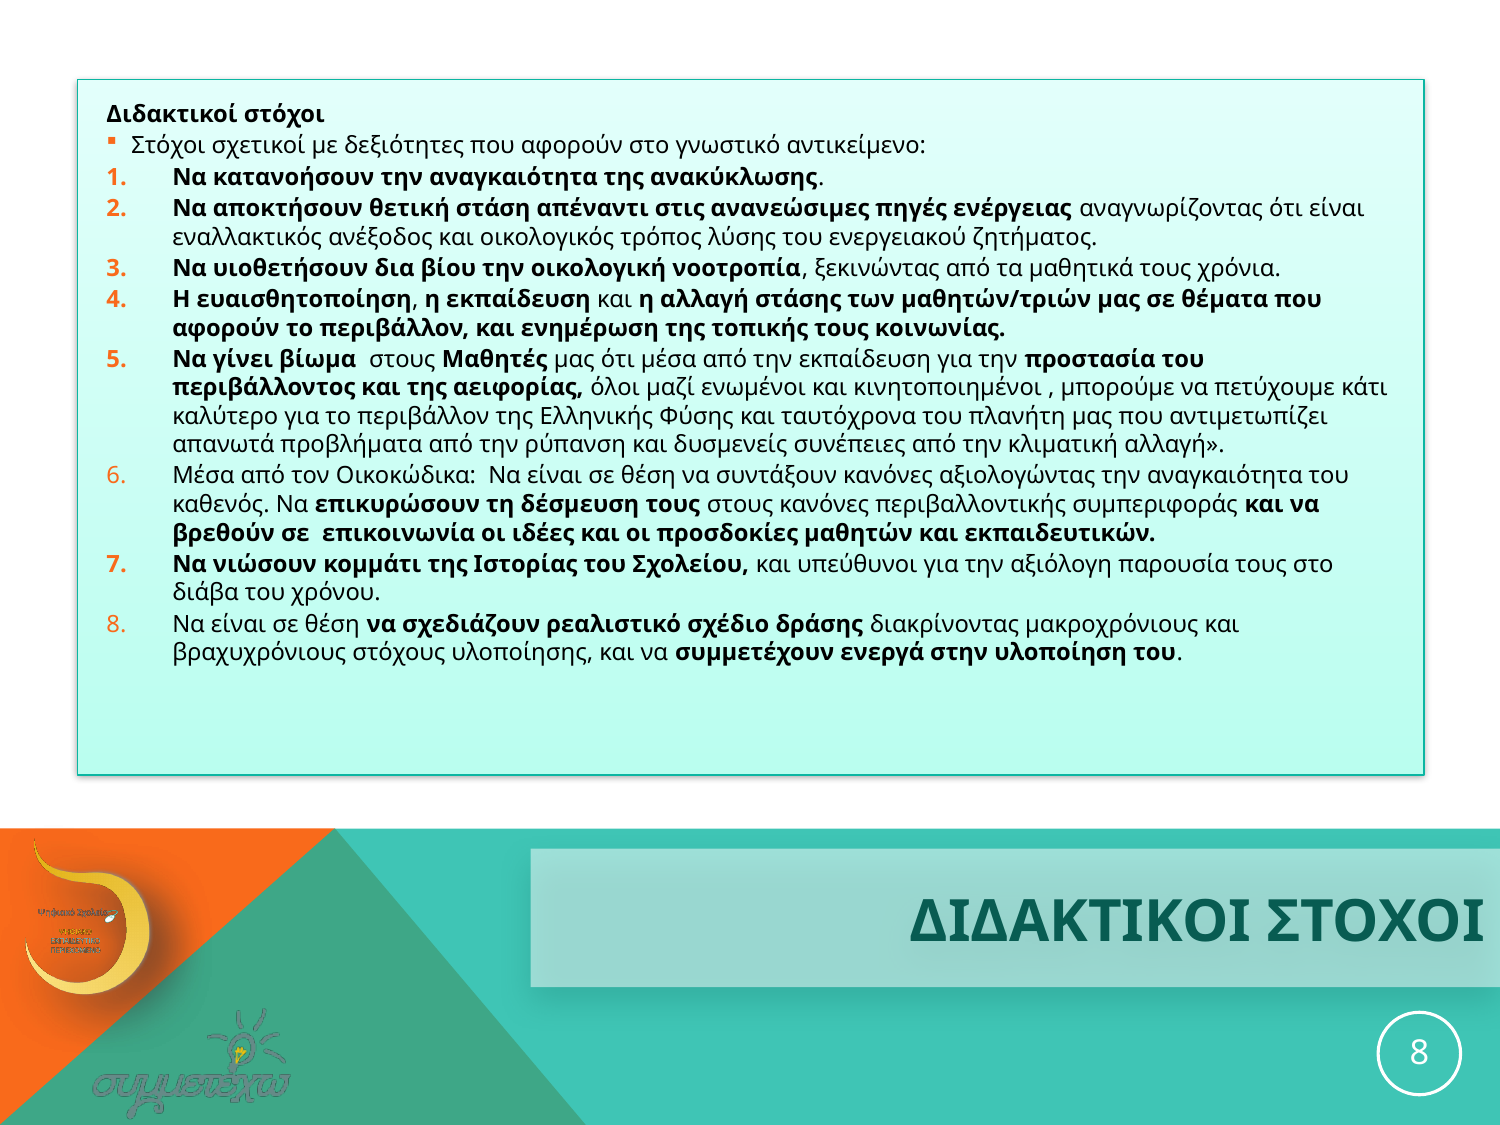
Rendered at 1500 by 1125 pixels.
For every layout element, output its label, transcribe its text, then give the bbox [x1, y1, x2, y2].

picture [79, 1007, 305, 1121]
slide_number 8 [1376, 1010, 1463, 1097]
picture [18, 831, 155, 1006]
title ΔΙΔΑΚΤΙΚΟΙ ΣΤΟΧΟΙ [530, 848, 1500, 988]
list Διδακτικοί στόχοι Στόχοι σχετικοί με δεξιότητες που αφορούν στο γνωστικό αντικείμενο: Να κατανοήσουν την αναγκαιότητα της ανακύκλωσης. Να αποκτήσουν θετική στάση απέναντι στις ανανεώσιμες πηγές ενέργειας αναγνωρίζοντας ότι είναι εναλλακτικός ανέξοδος και οικολογικός τρόπος λύσης του ενεργειακού ζητήματος. Να υιοθετήσουν δια βίου την οικολογική νοοτροπία, ξεκινώντας από τα μαθητικά τους χρόνια. Η ευαισθητοποίηση, η εκπαίδευση και η αλλαγή στάσης των μαθητών/τριών μας σε θέματα που αφορούν το περιβάλλον, και ενημέρωση της τοπικής τους κοινωνίας. Να γίνει βίωμα στους Μαθητές μας ότι μέσα από την εκπαίδευση για την προστασία του περιβάλλοντος και της αειφορίας, όλοι μαζί ενωμένοι και κινητοποιημένοι , μπορούμε να πετύχουμε κάτι καλύτερο για το περιβάλλον της Ελληνικής Φύσης και ταυτόχρονα του πλανήτη μας που αντιμετωπίζει απανωτά προβλήματα από την ρύπανση και δυσμενείς συνέπειες από την κλιματική αλλαγή». Μέσα από τον Οικοκώδικα: Να είναι σε θέση να συντάξουν κανόνες αξιολογώντας την αναγκαιότητα του καθενός. Να επικυρώσουν τη δέσμευση τους στους κανόνες περιβαλλοντικής συμπεριφοράς και να βρεθούν σε επικοινωνία οι ιδέες και οι προσδοκίες μαθητών και εκπαιδευτικών. Να νιώσουν κομμάτι της Ιστορίας του Σχολείου, και υπεύθυνοι για την αξιόλογη παρουσία τους στο διάβα του χρόνου. Να είναι σε θέση να σχεδιάζουν ρεαλιστικό σχέδιο δράσης διακρίνοντας μακροχρόνιους και βραχυχρόνιους στόχους υλοποίησης, και να συμμετέχουν ενεργά στην υλοποίηση του. [91, 91, 1409, 769]
